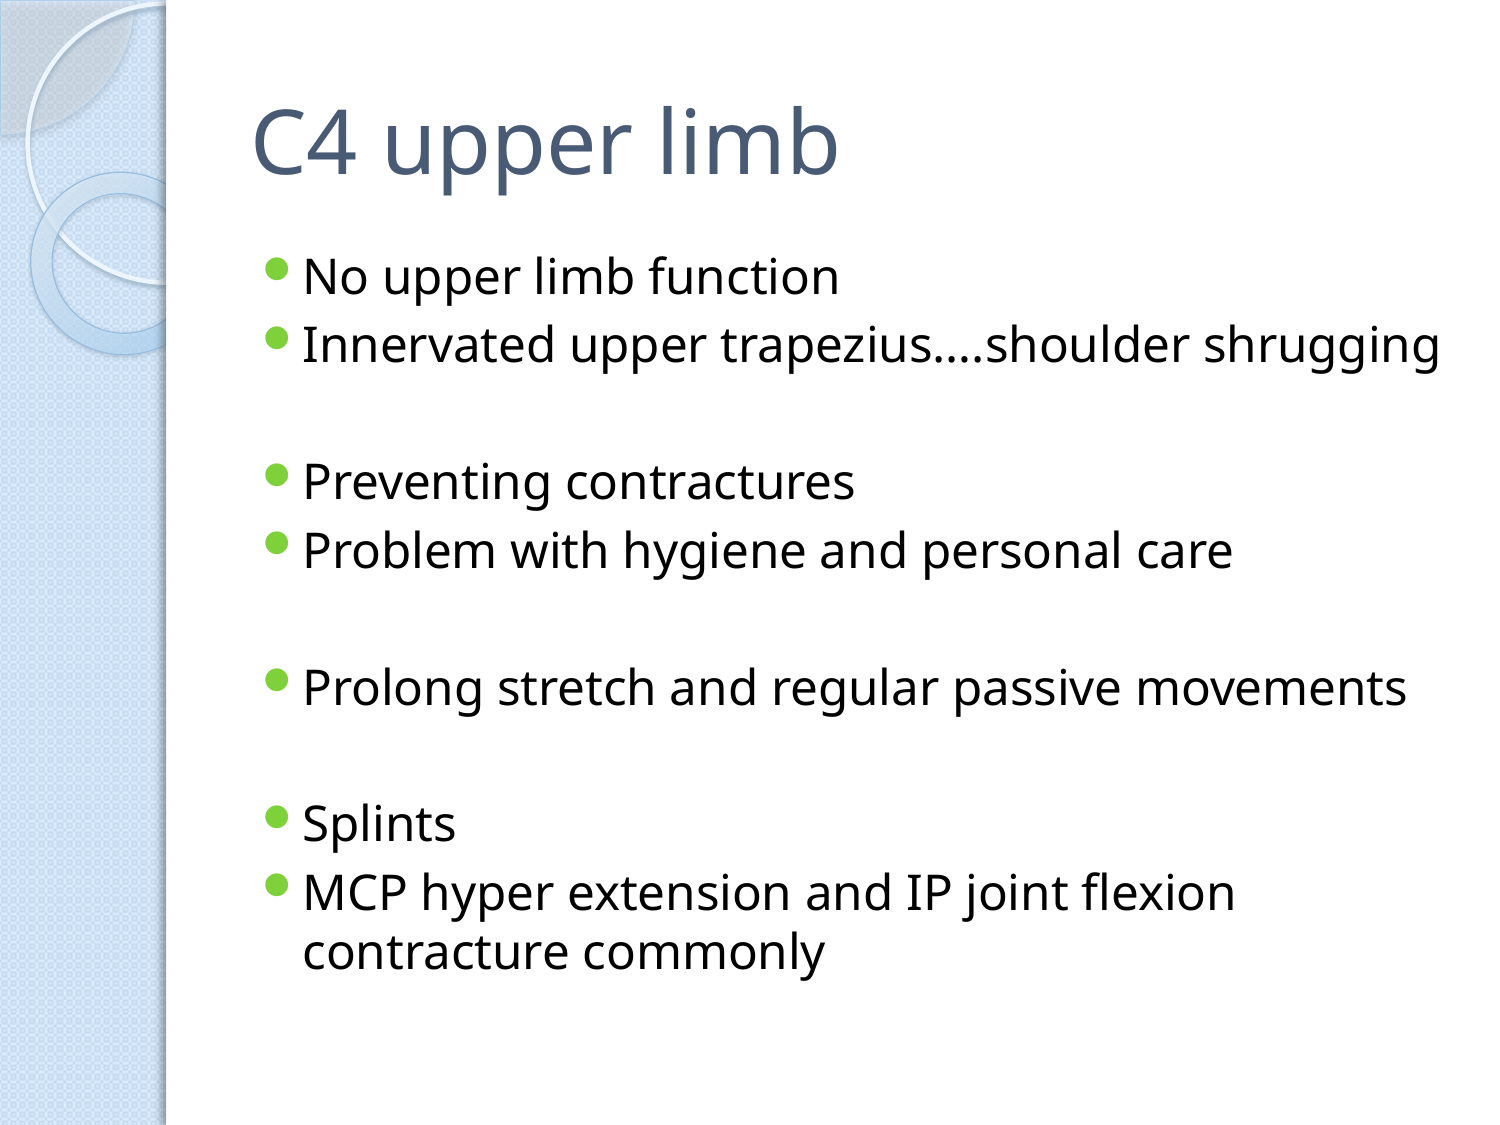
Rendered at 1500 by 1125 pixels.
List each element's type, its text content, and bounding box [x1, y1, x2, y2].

title C4 upper limb [235, 45, 1466, 233]
list No upper limb function Innervated upper trapezius….shoulder shrugging Preventing contractures Problem with hygiene and personal care Prolong stretch and regular passive movements Splints MCP hyper extension and IP joint flexion contracture commonly [235, 237, 1466, 1025]
